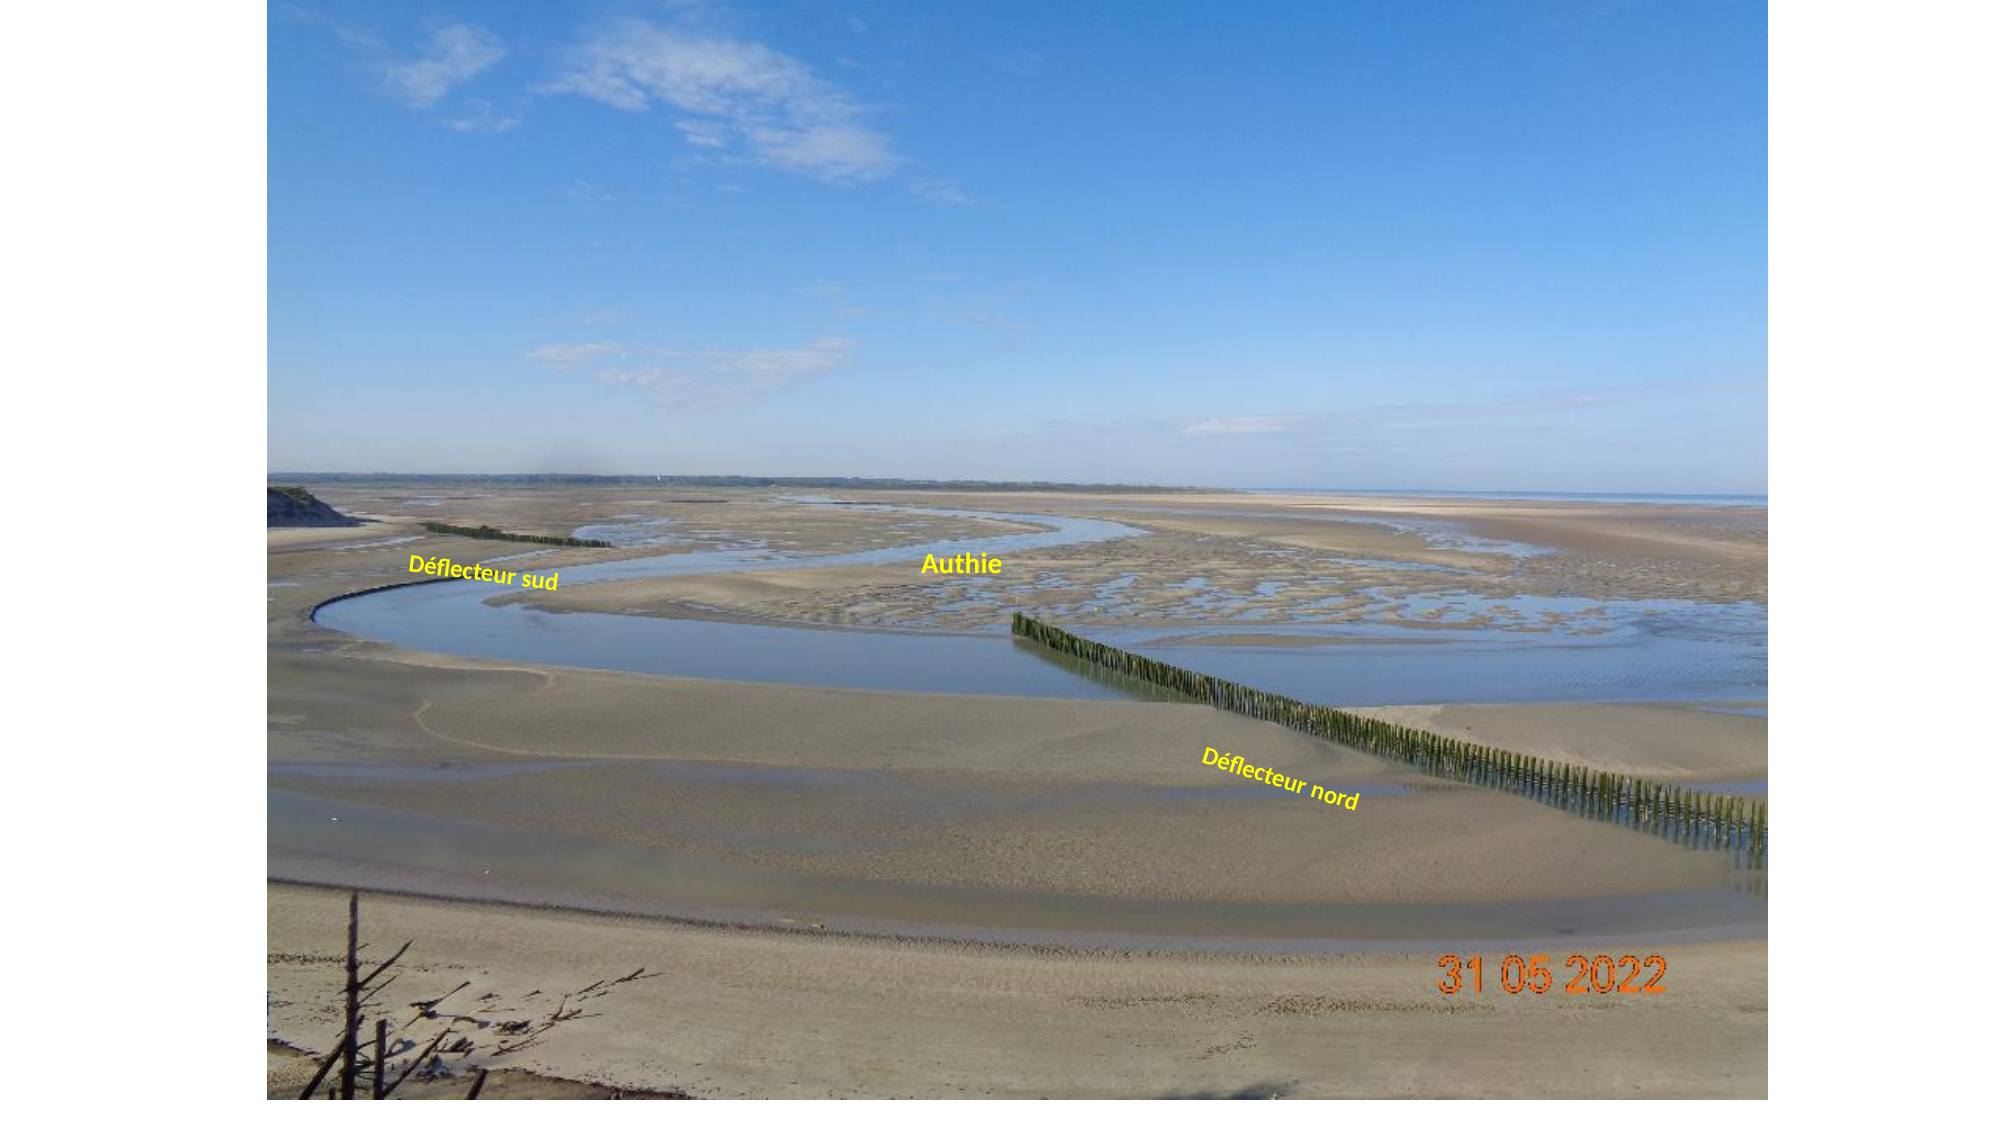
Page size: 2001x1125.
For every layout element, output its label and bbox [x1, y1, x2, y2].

text_box [267, 0, 1768, 1100]
